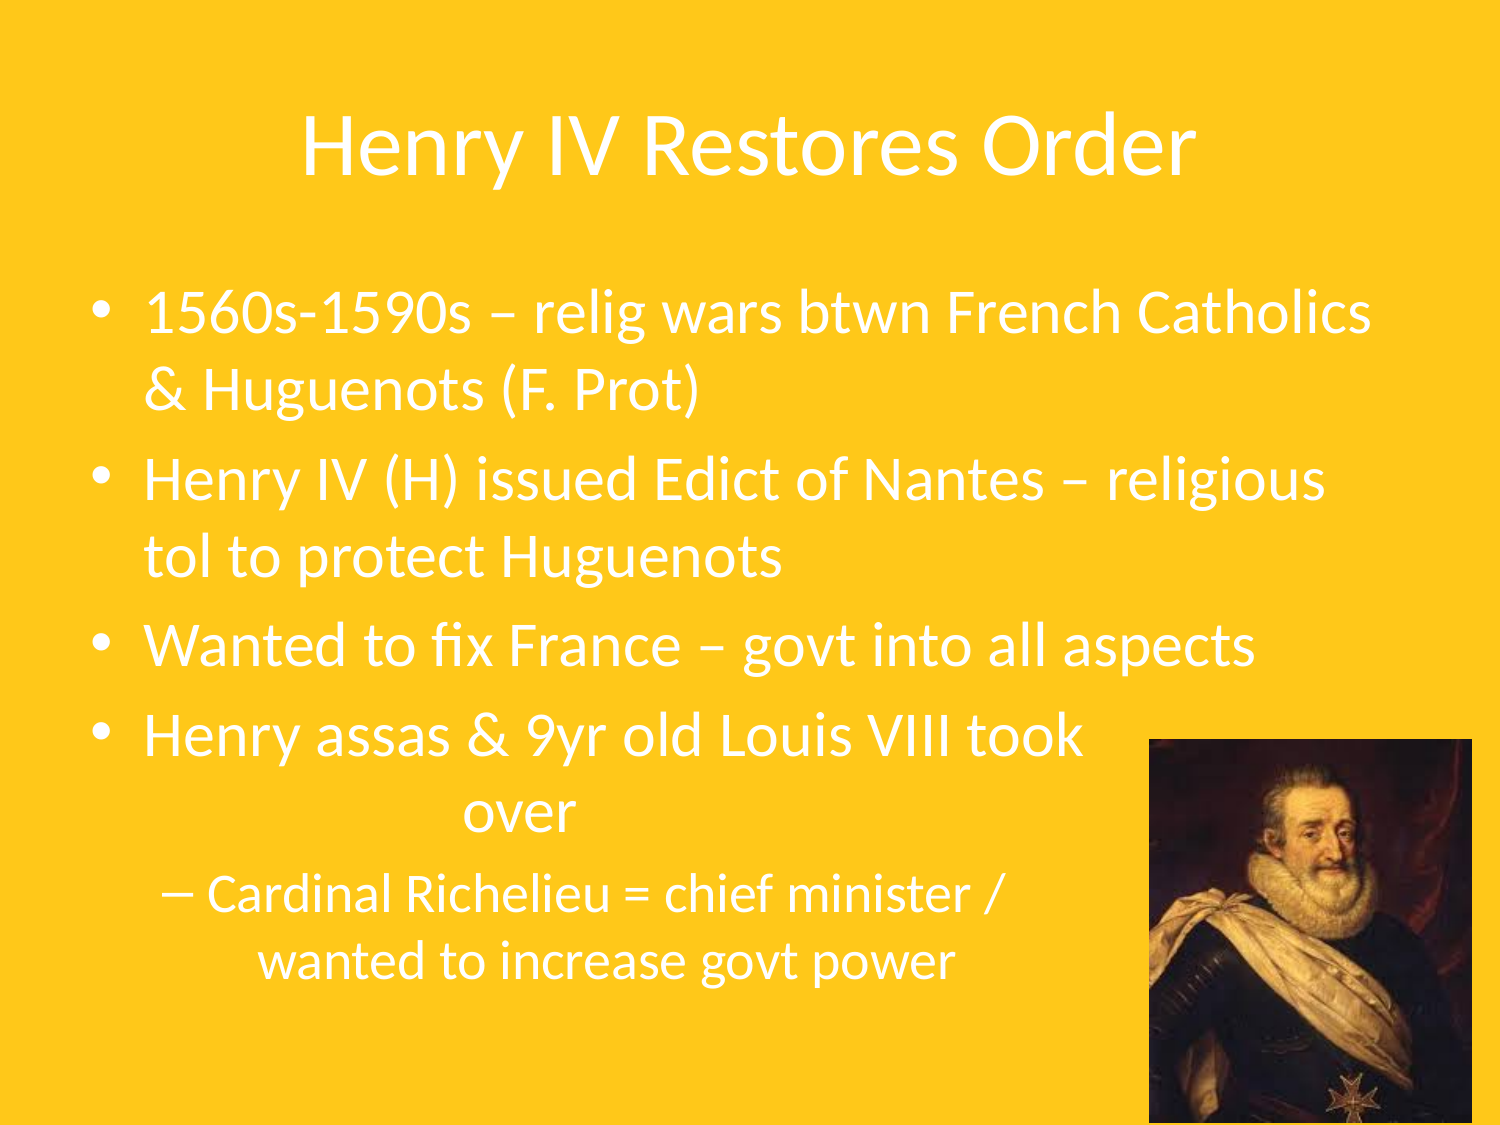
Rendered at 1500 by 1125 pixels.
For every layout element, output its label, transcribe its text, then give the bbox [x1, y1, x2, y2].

list 1560s-1590s – relig wars btwn French Catholics & Huguenots (F. Prot) Henry IV (H) issued Edict of Nantes – religious tol to protect Huguenots Wanted to fix France – govt into all aspects Henry assas & 9yr old Louis VIII took over Cardinal Richelieu = chief minister / wanted to increase govt power [75, 262, 1425, 1005]
picture [1149, 739, 1472, 1123]
title Henry IV Restores Order [75, 45, 1425, 233]
